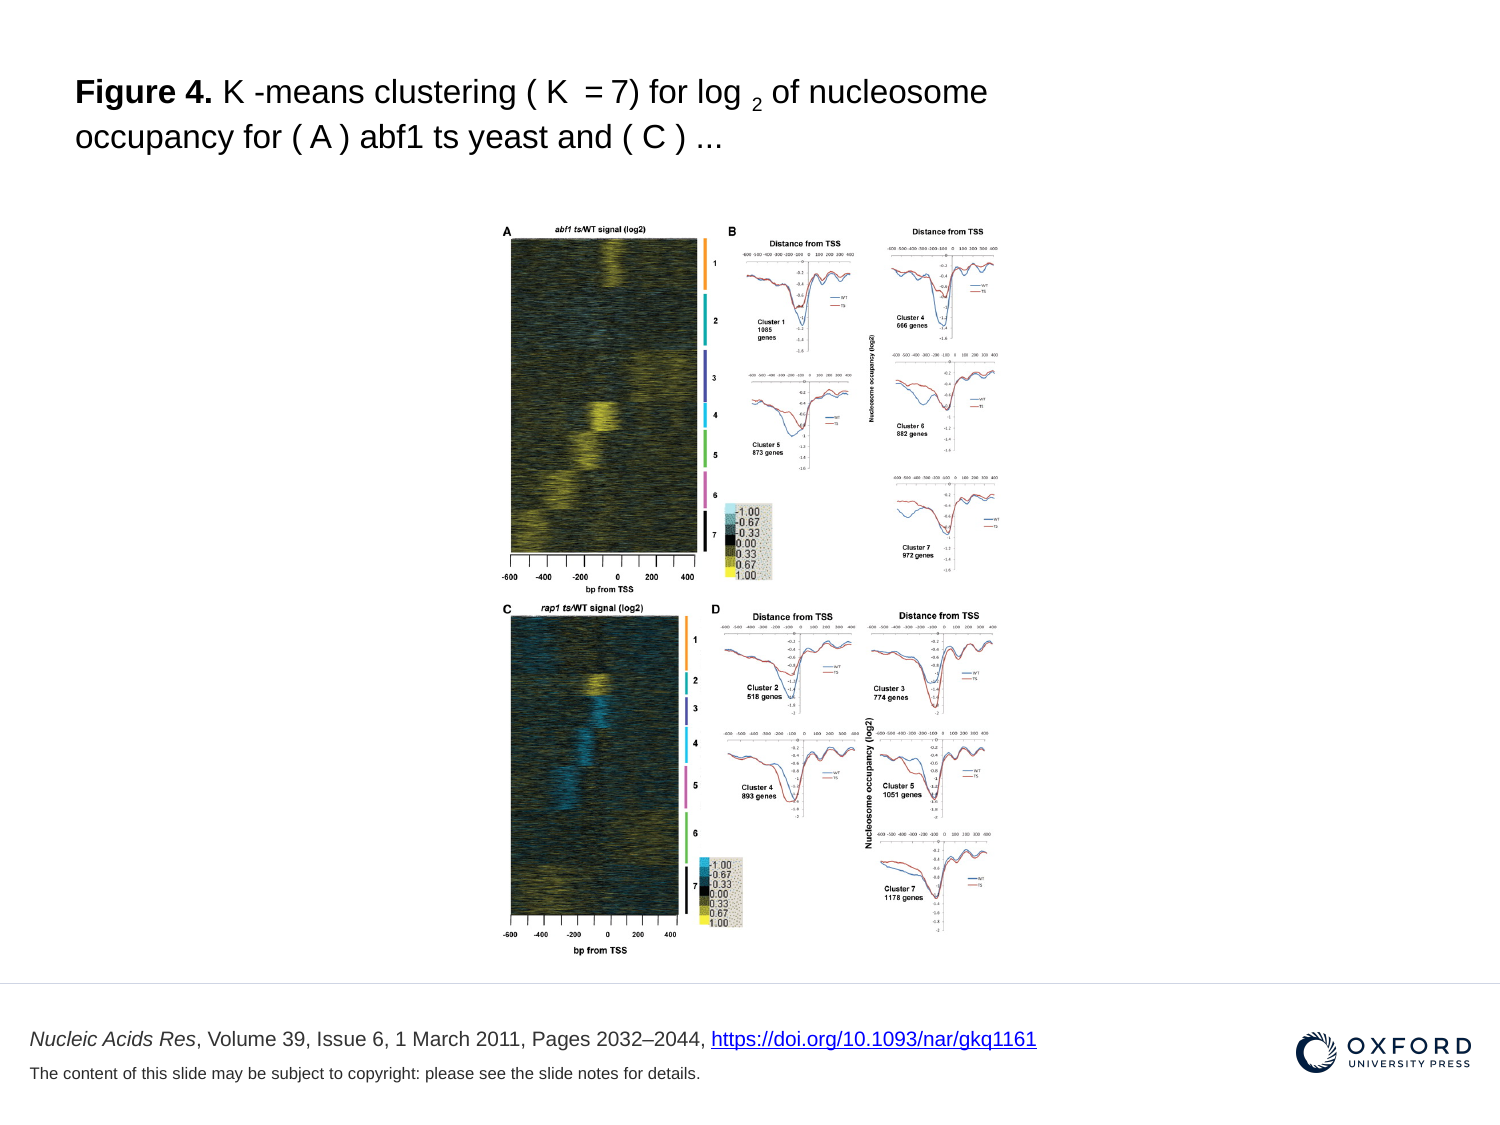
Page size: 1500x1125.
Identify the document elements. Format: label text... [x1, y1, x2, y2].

title Figure 4. K -means clustering ( K = 7) for log 2 of nucleosome occupancy for ( A ) abf1 ts yeast and ( C ) ... [75, 69, 1078, 171]
footer Nucleic Acids Res, Volume 39, Issue 6, 1 March 2011, Pages 2032–2044, https://doi.org/10.1093/nar/gkq1161 The content of this slide may be subject to copyright: please see the slide notes for details. [0, 983, 1260, 1125]
picture [499, 224, 1001, 957]
picture [1296, 1032, 1471, 1073]
